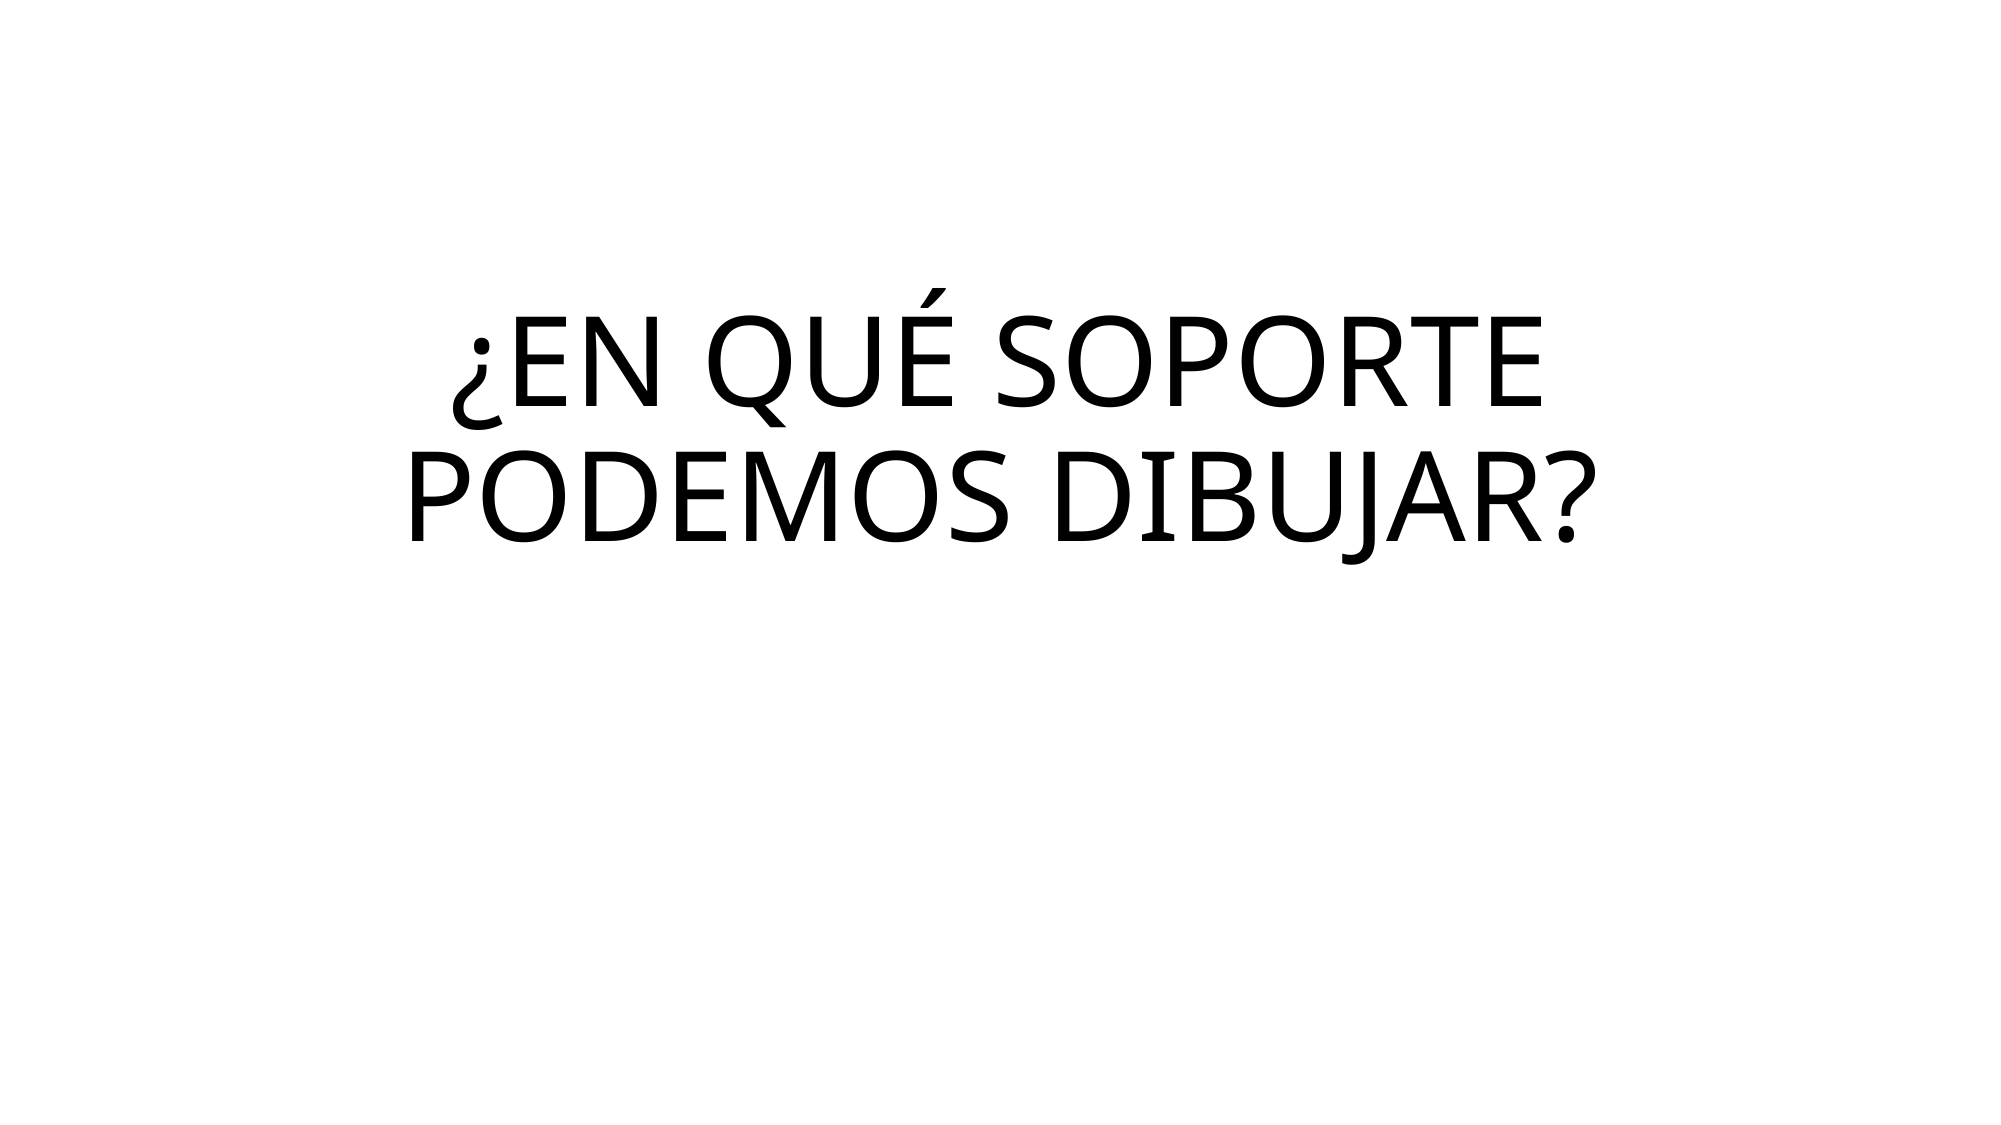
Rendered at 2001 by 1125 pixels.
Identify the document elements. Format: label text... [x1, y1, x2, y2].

title ¿EN QUÉ SOPORTE PODEMOS DIBUJAR? [249, 184, 1750, 576]
